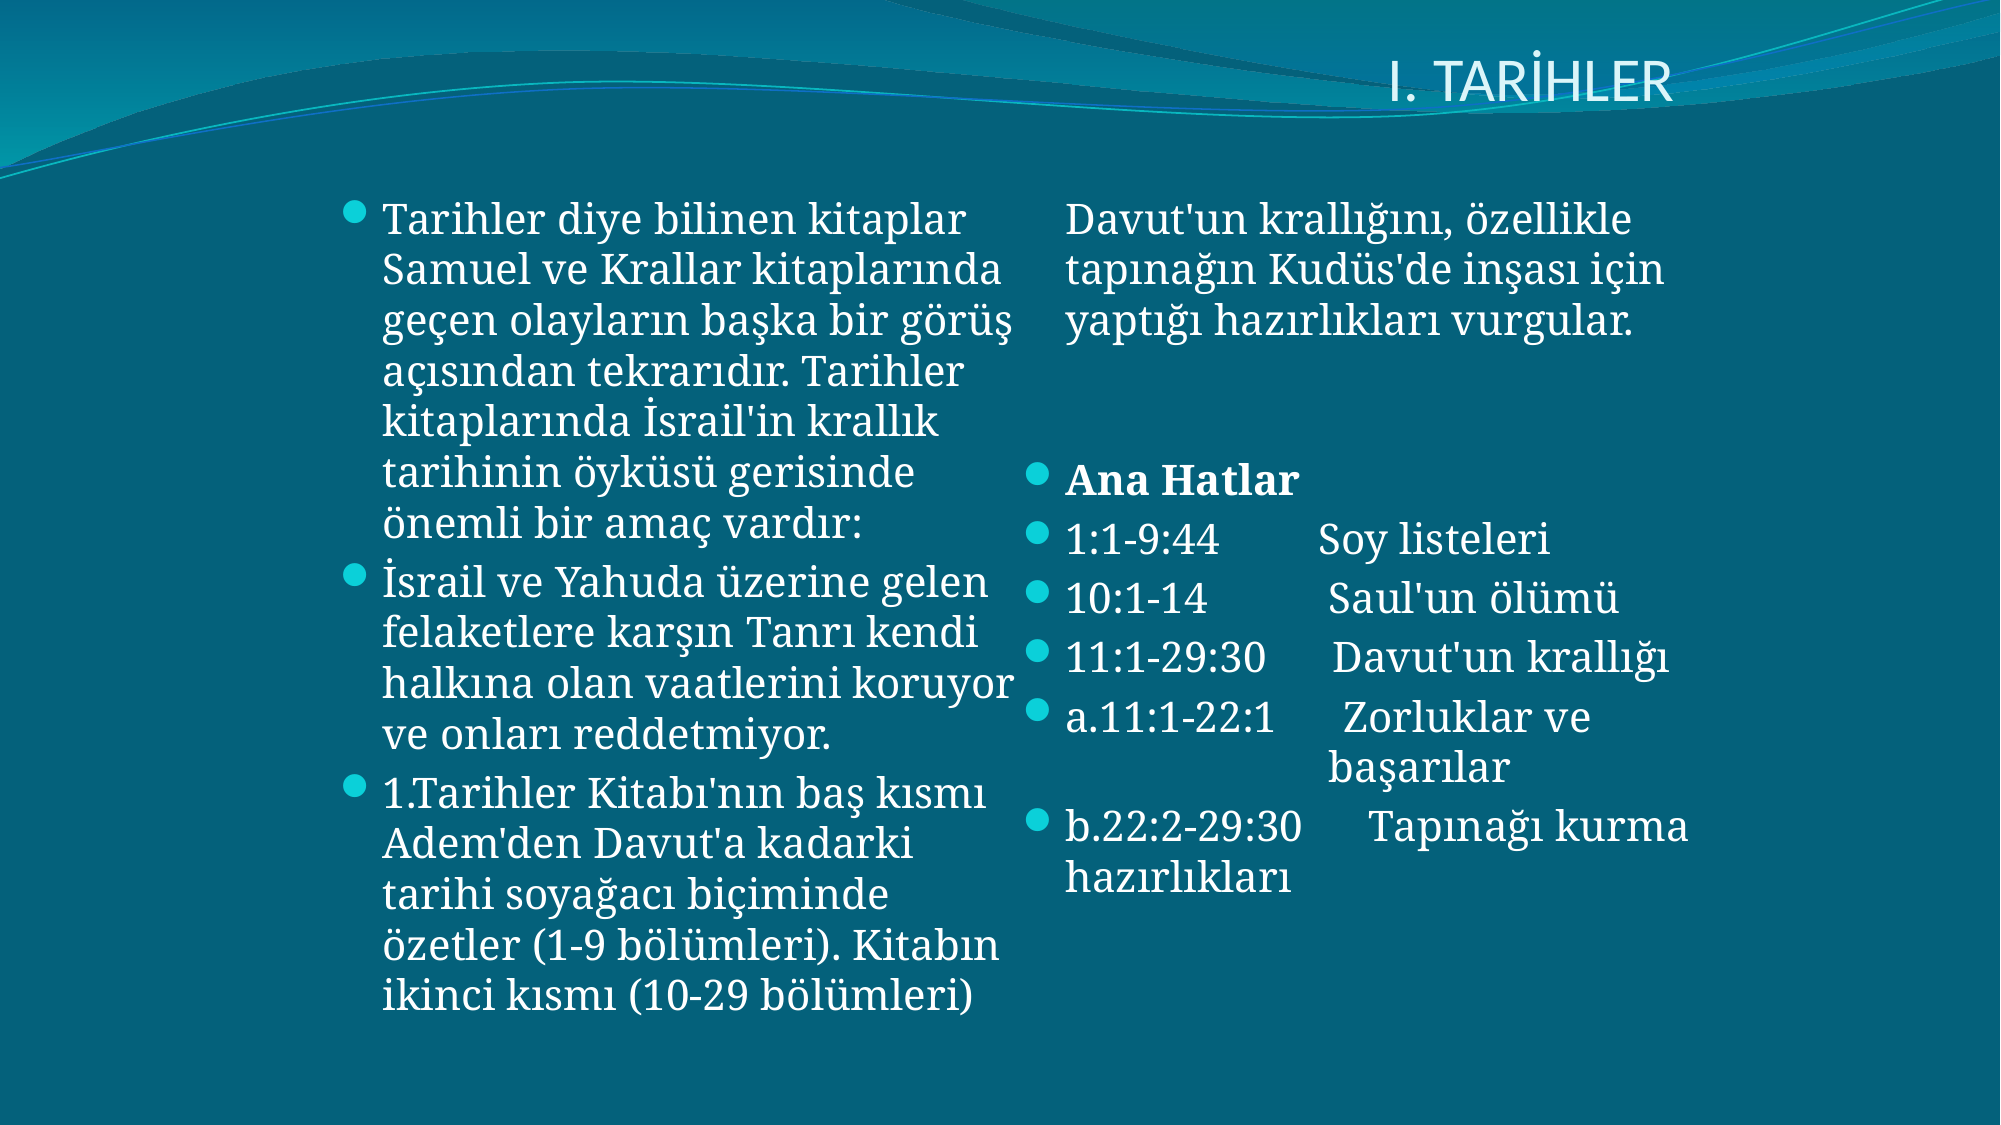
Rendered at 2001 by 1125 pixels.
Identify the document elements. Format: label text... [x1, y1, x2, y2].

list Tarihler diye bilinen kitaplar Samuel ve Krallar kitaplarında geçen olayların başka bir görüş açısından tekrarıdır. Tarihler kitaplarında İsrail'in krallık tarihinin öyküsü gerisinde önemli bir amaç vardır: İsrail ve Yahuda üzerine gelen felaketlere karşın Tanrı kendi halkına olan vaatlerini koruyor ve onları reddetmiyor. 1.Tarihler Kitabı'nın baş kısmı Adem'den Davut'a kadarki tarihi soyağacı biçiminde özetler (1-9 bölümleri). Kitabın ikinci kısmı (10-29 bölümleri) Davut'un krallığını, özellikle tapınağın Kudüs'de inşası için yaptığı hazırlıkları vurgular. Ana Hatlar 1:1-9:44 Soy listeleri 10:1-14 Saul'un ölümü 11:1-29:30 Davut'un krallığı a.11:1-22:1 Zorluklar ve başarılar b.22:2-29:30 Tapınağı kurma hazırlıkları [324, 184, 1721, 1038]
title I. TARİHLER [324, 30, 1675, 114]
